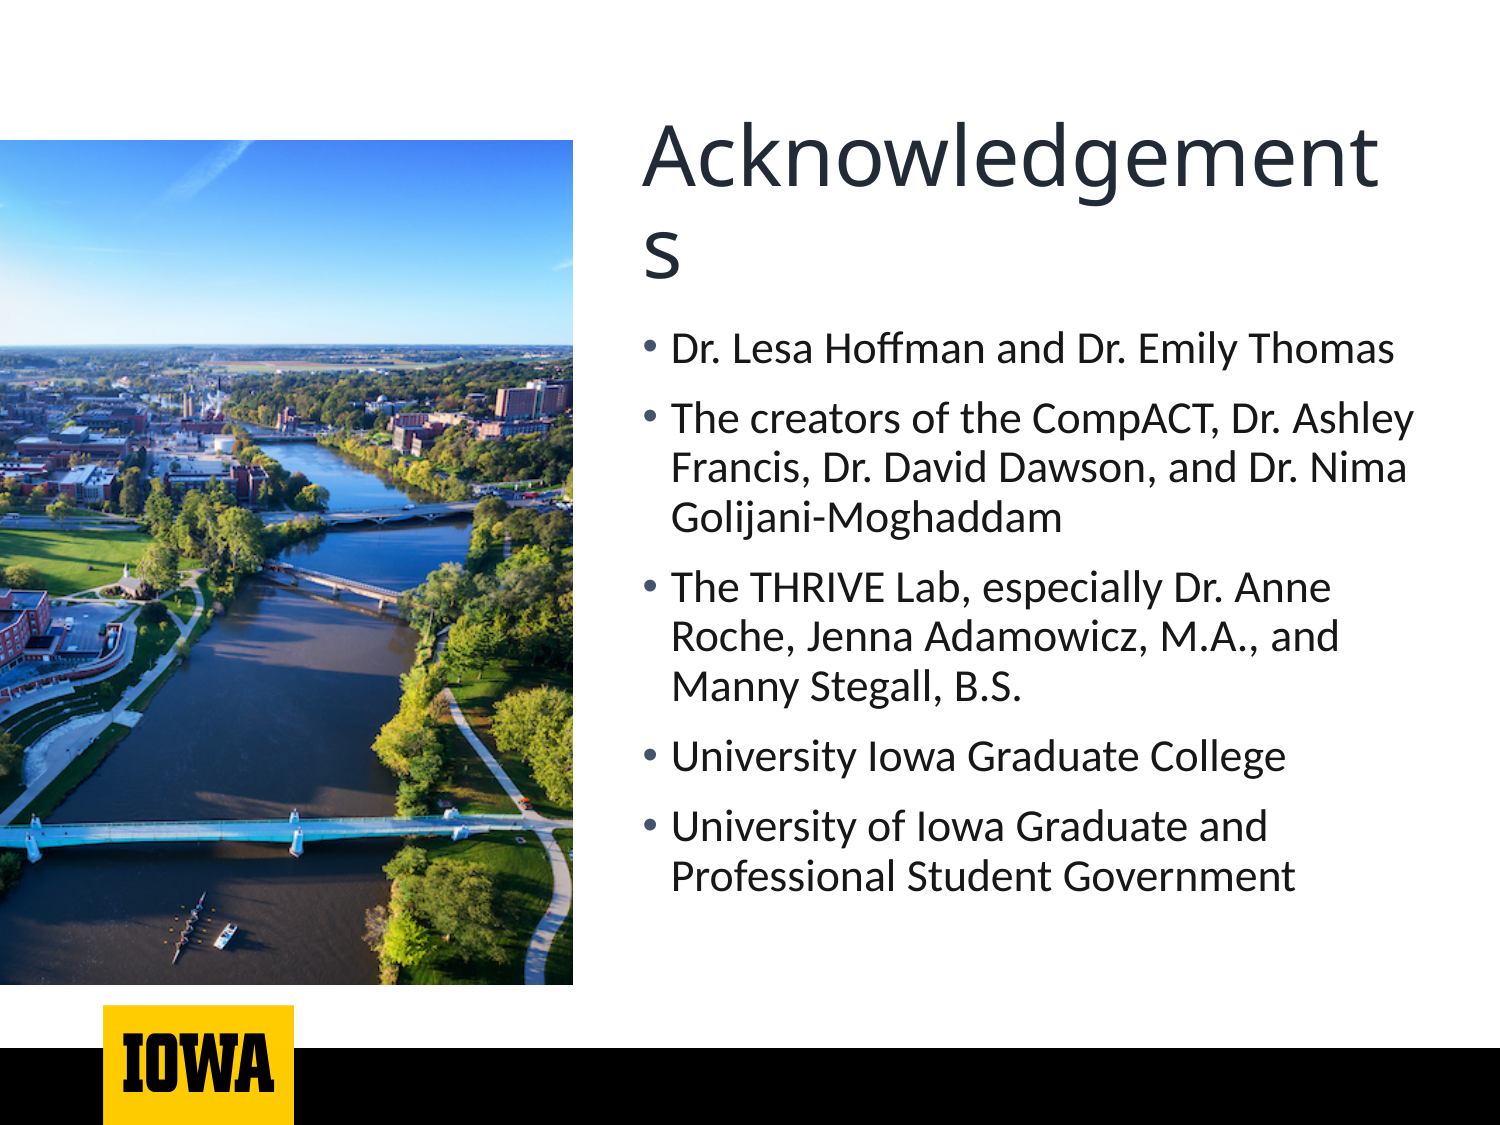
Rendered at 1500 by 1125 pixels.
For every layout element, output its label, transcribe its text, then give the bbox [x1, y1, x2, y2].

picture [103, 1005, 294, 1125]
picture [0, 140, 573, 985]
title Acknowledgements [631, 82, 1401, 303]
list Dr. Lesa Hoffman and Dr. Emily Thomas The creators of the CompACT, Dr. Ashley Francis, Dr. David Dawson, and Dr. Nima Golijani-Moghaddam The THRIVE Lab, especially Dr. Anne Roche, Jenna Adamowicz, M.A., and Manny Stegall, B.S. University Iowa Graduate College University of Iowa Graduate and Professional Student Government [631, 318, 1474, 924]
